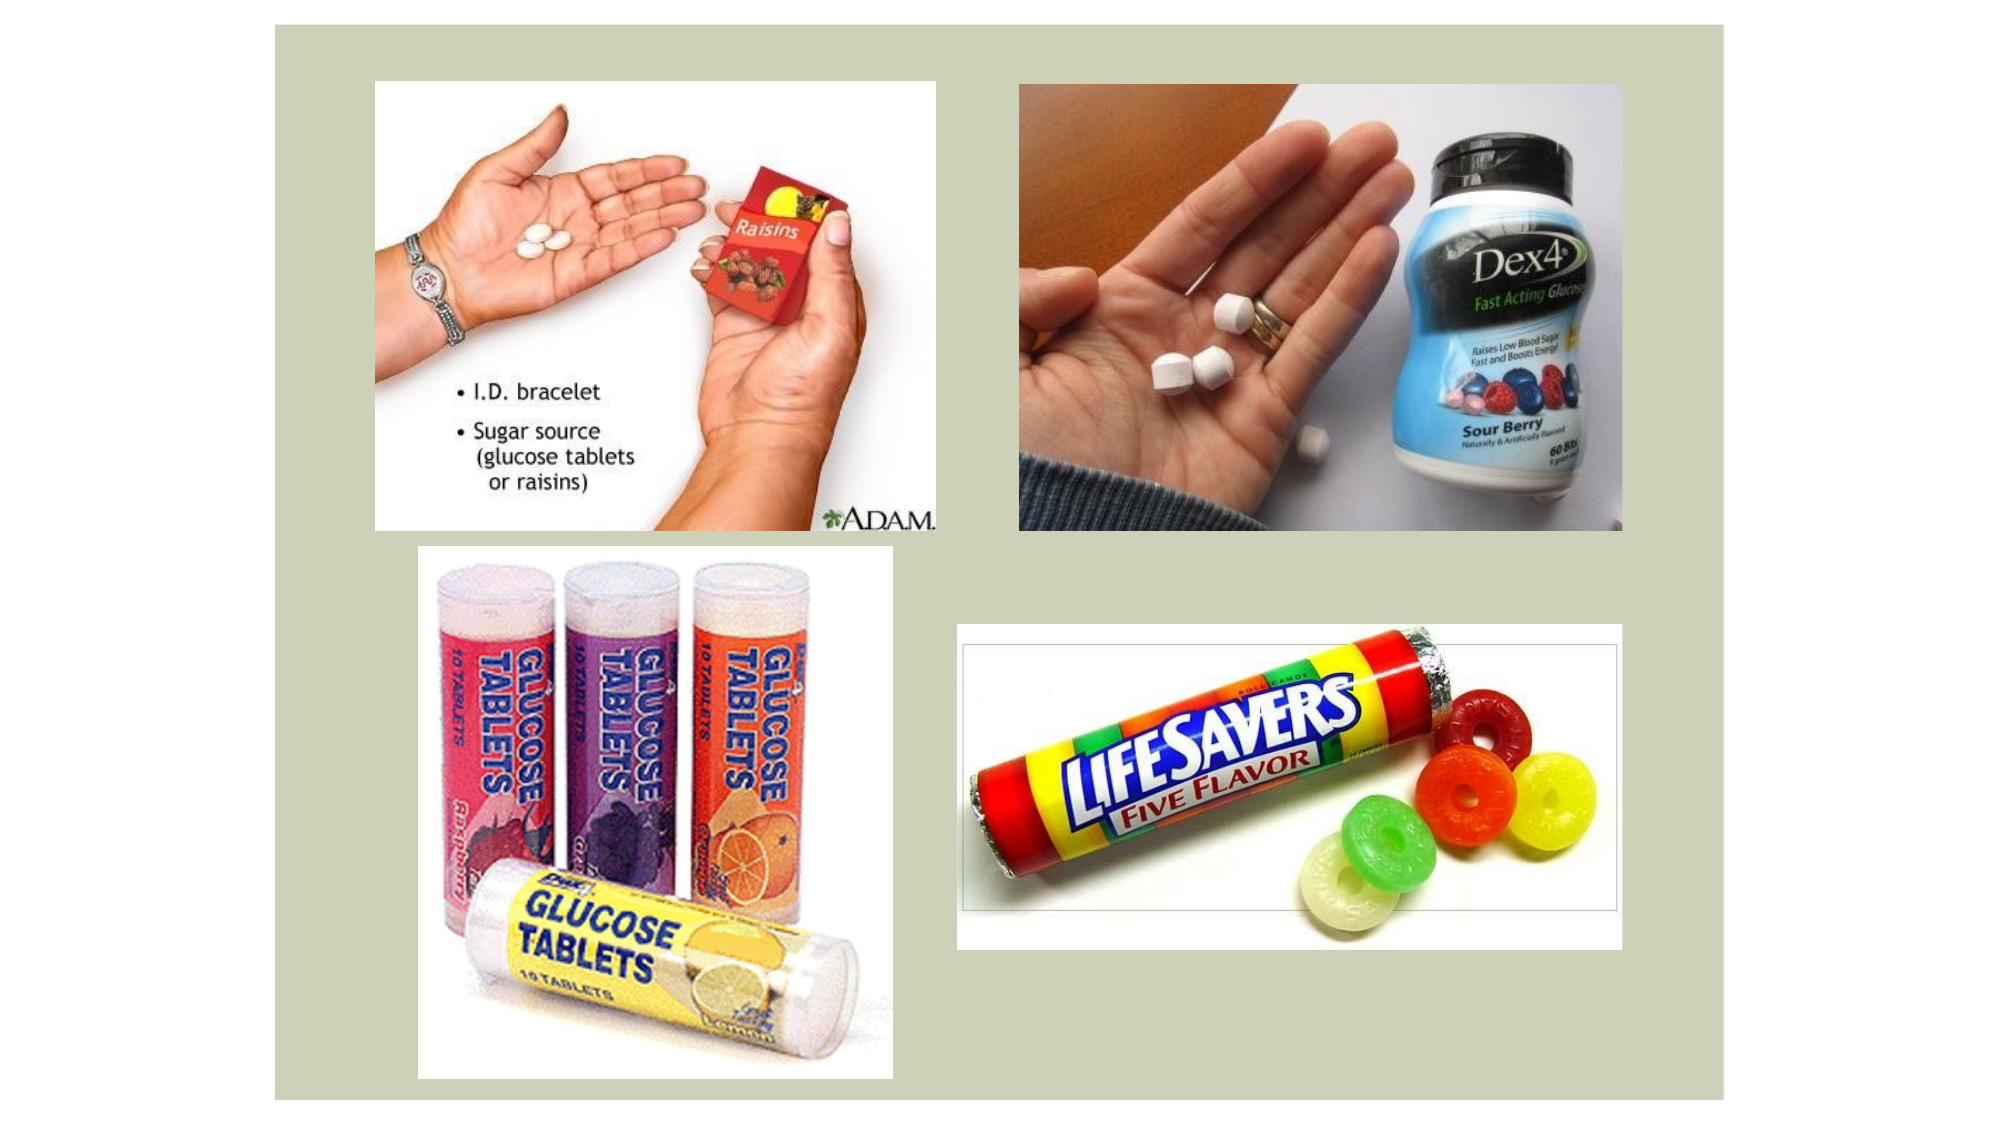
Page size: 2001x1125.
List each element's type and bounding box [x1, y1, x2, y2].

text_box [375, 81, 937, 531]
text_box [418, 546, 894, 1079]
text_box [1019, 84, 1623, 531]
text_box [274, 24, 1724, 1101]
text_box [957, 624, 1623, 950]
